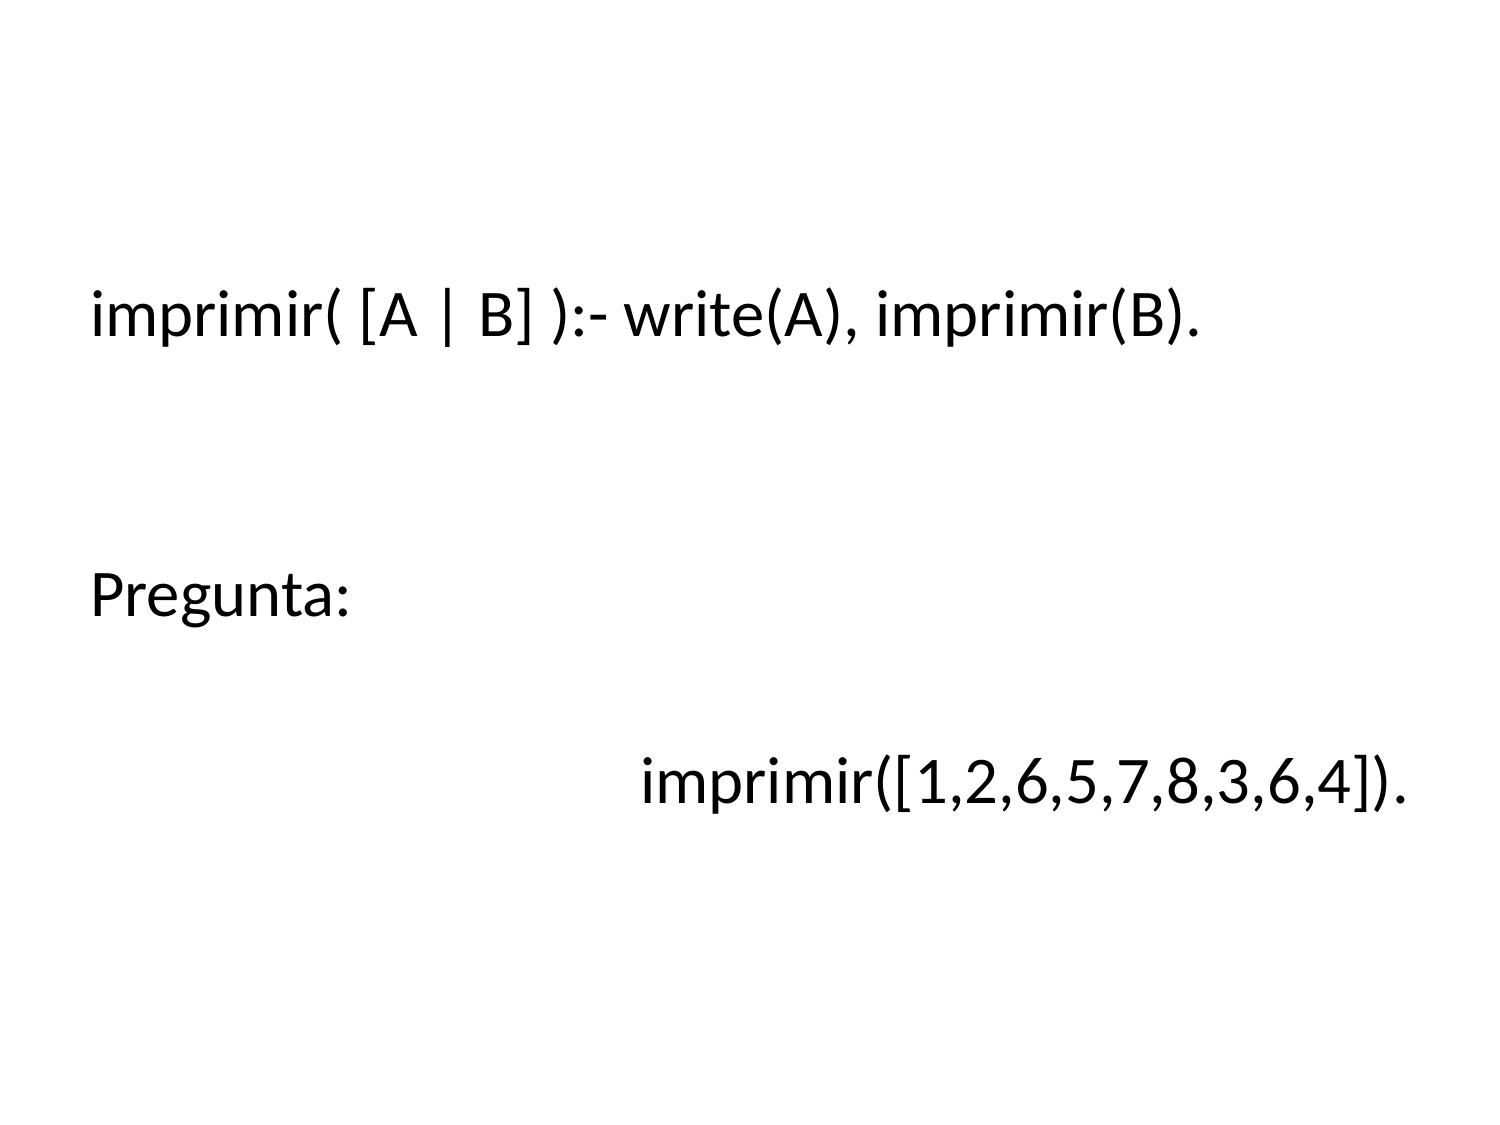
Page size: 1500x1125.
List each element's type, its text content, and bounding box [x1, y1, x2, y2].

list imprimir( [A | B] ):- write(A), imprimir(B). Pregunta: imprimir([1,2,6,5,7,8,3,6,4]). [75, 262, 1425, 1005]
